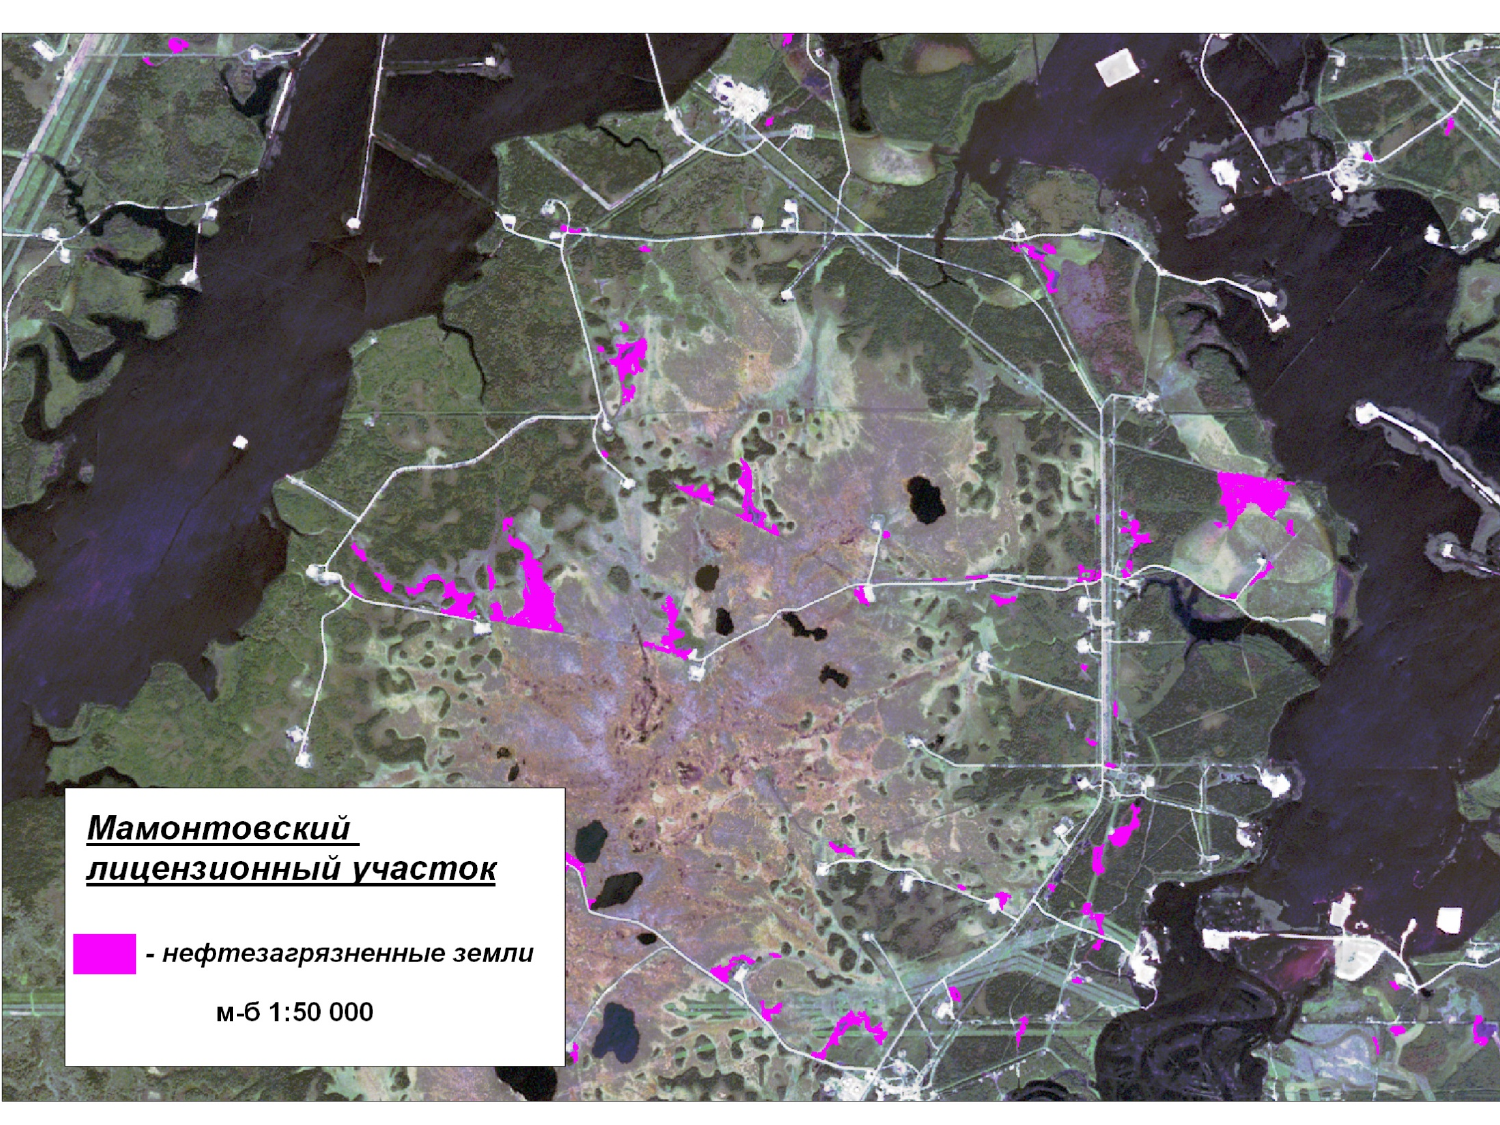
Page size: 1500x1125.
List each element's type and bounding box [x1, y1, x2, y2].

list [0, 0, 1500, 1125]
